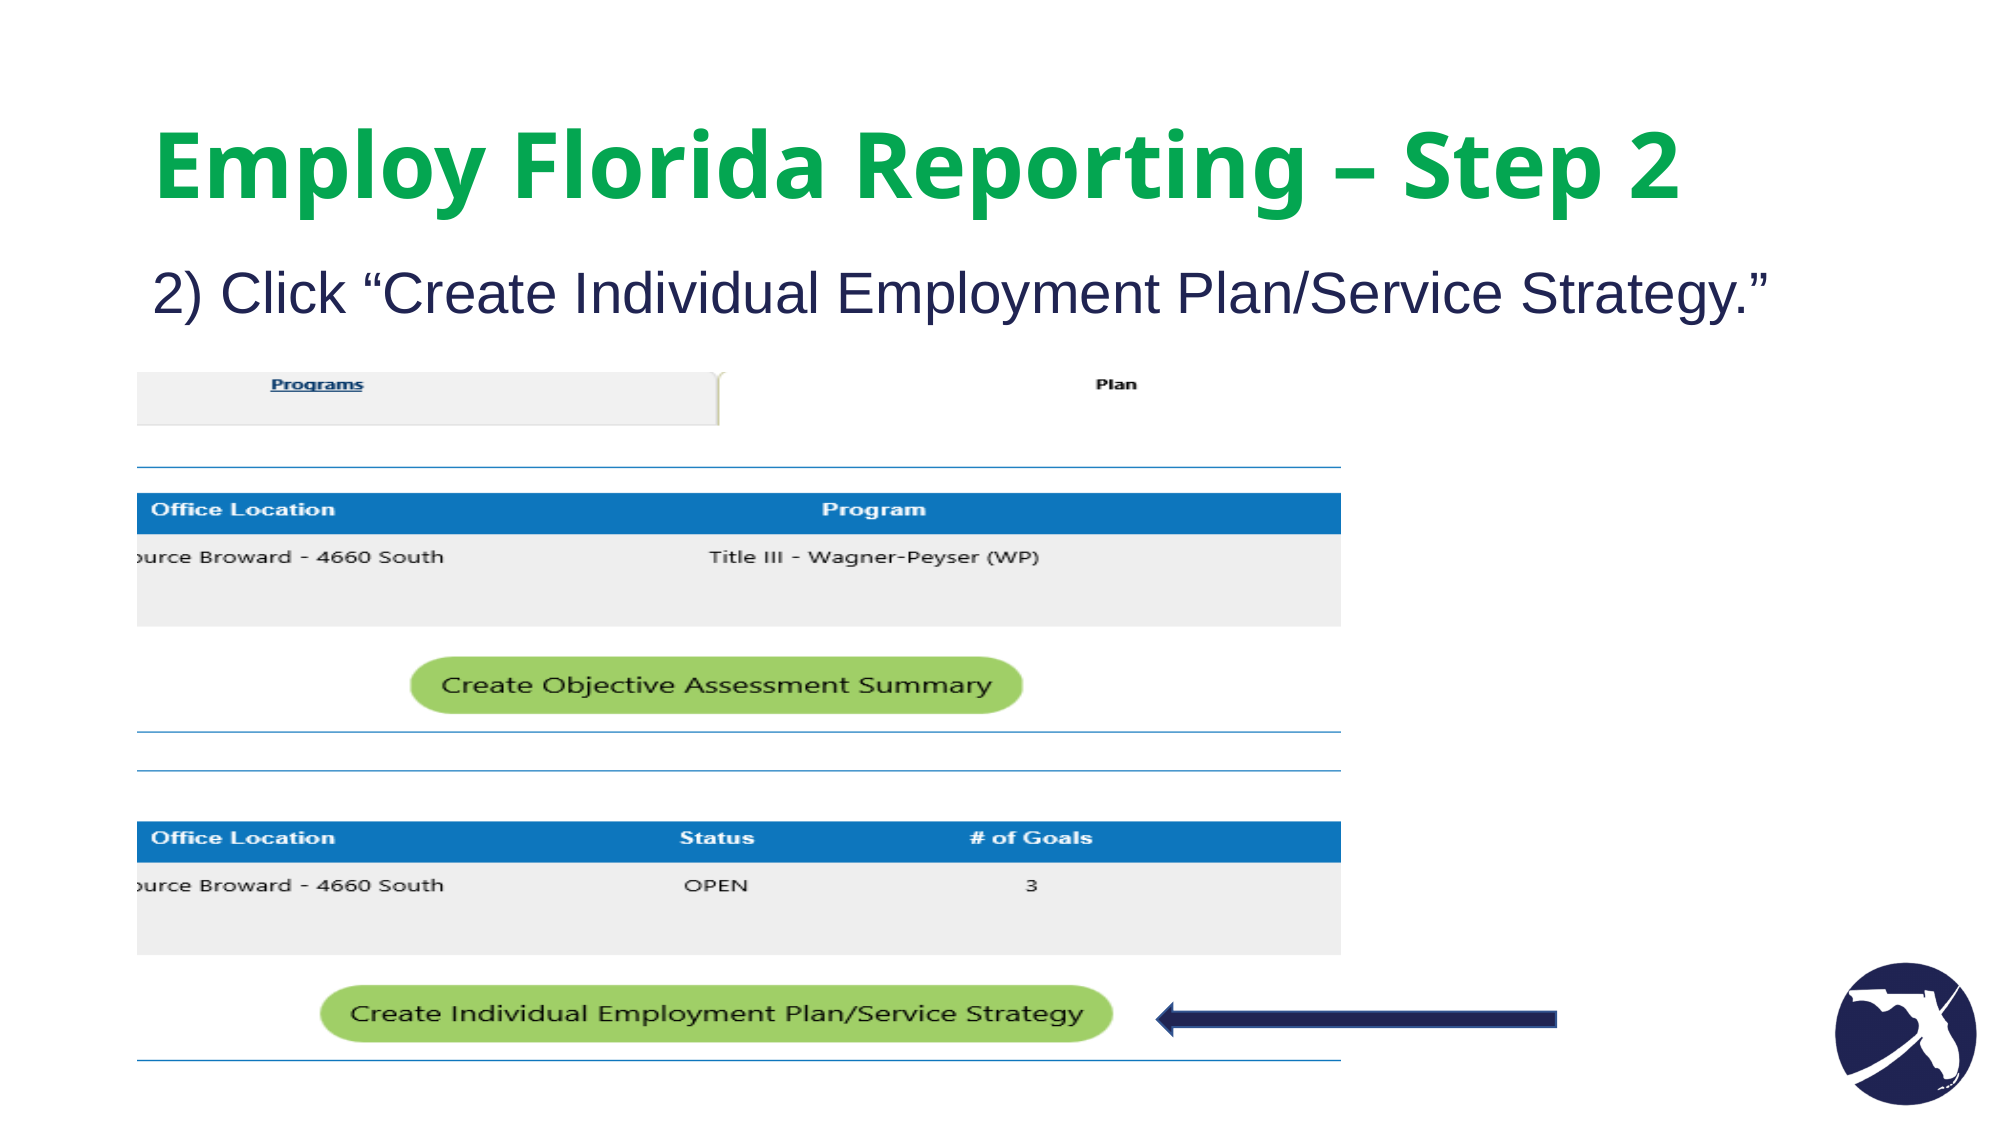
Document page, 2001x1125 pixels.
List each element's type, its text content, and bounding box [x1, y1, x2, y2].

text_box [1341, 1010, 1558, 1029]
picture [1834, 961, 1979, 1109]
list 2) Click “Create Individual Employment Plan/Service Strategy.” [137, 255, 1863, 1125]
picture [137, 372, 1341, 1065]
title Employ Florida Reporting – Step 2 [137, 59, 1863, 255]
